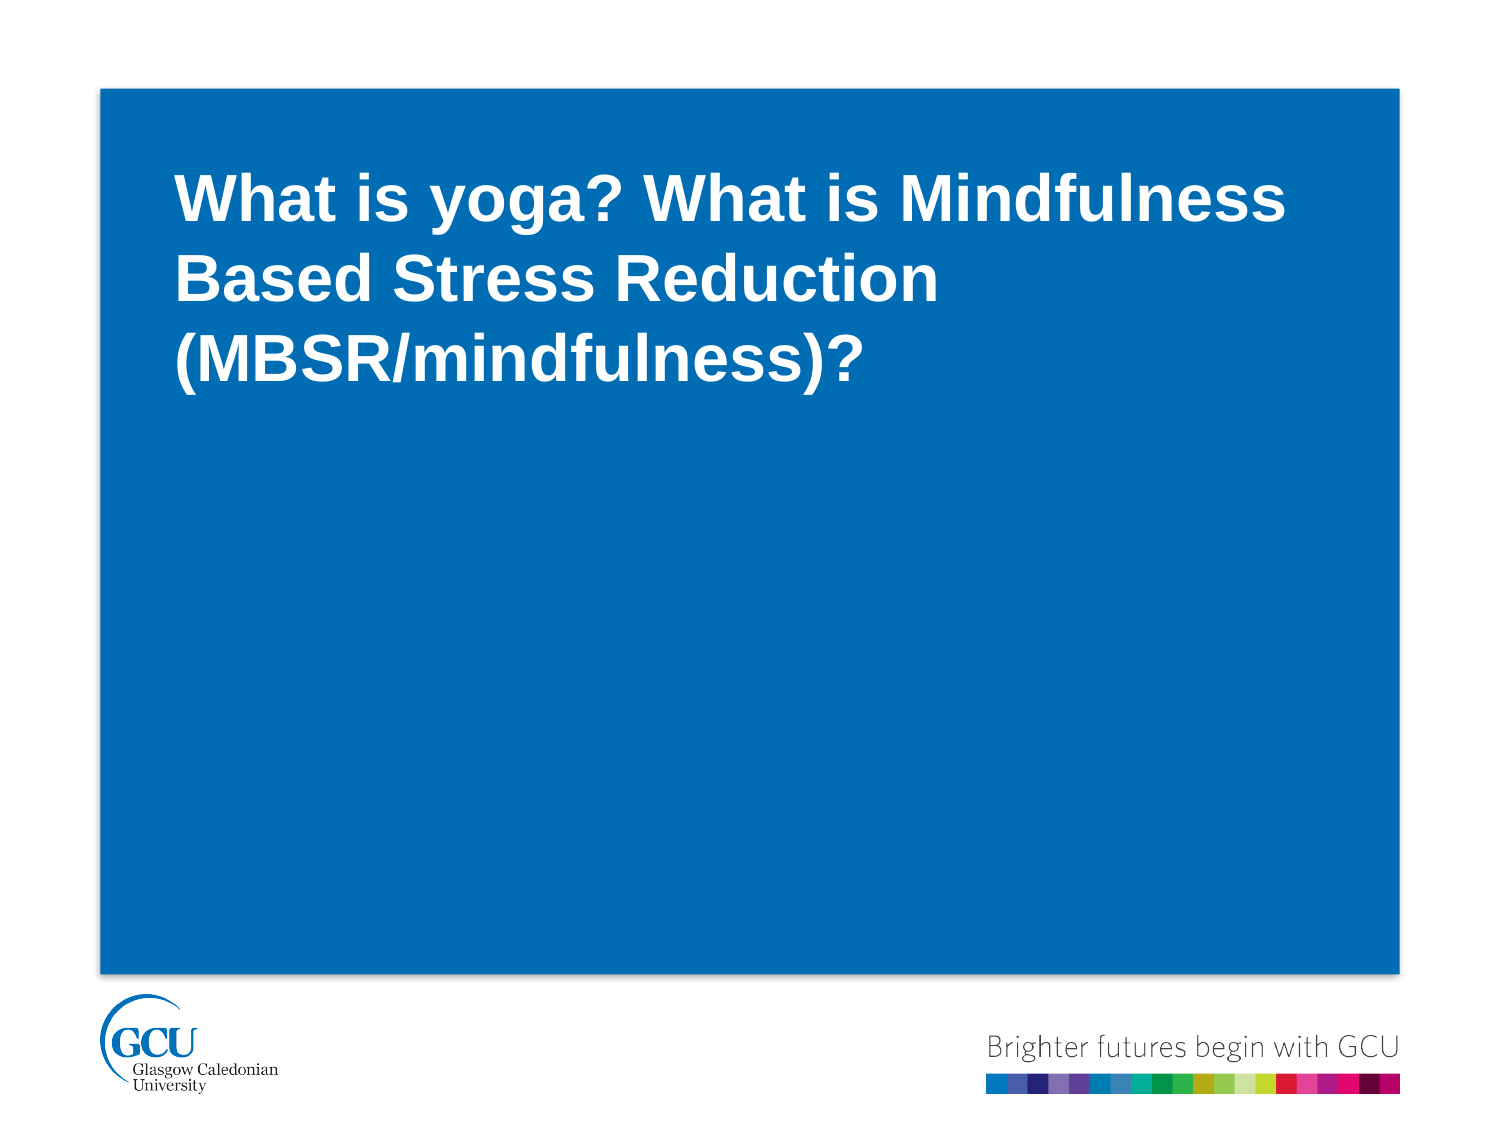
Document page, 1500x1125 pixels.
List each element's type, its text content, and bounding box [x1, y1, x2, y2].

list What is yoga? What is Mindfulness Based Stress Reduction (MBSR/mindfulness)? [159, 147, 1341, 406]
picture [100, 994, 278, 1094]
picture [986, 1030, 1400, 1094]
